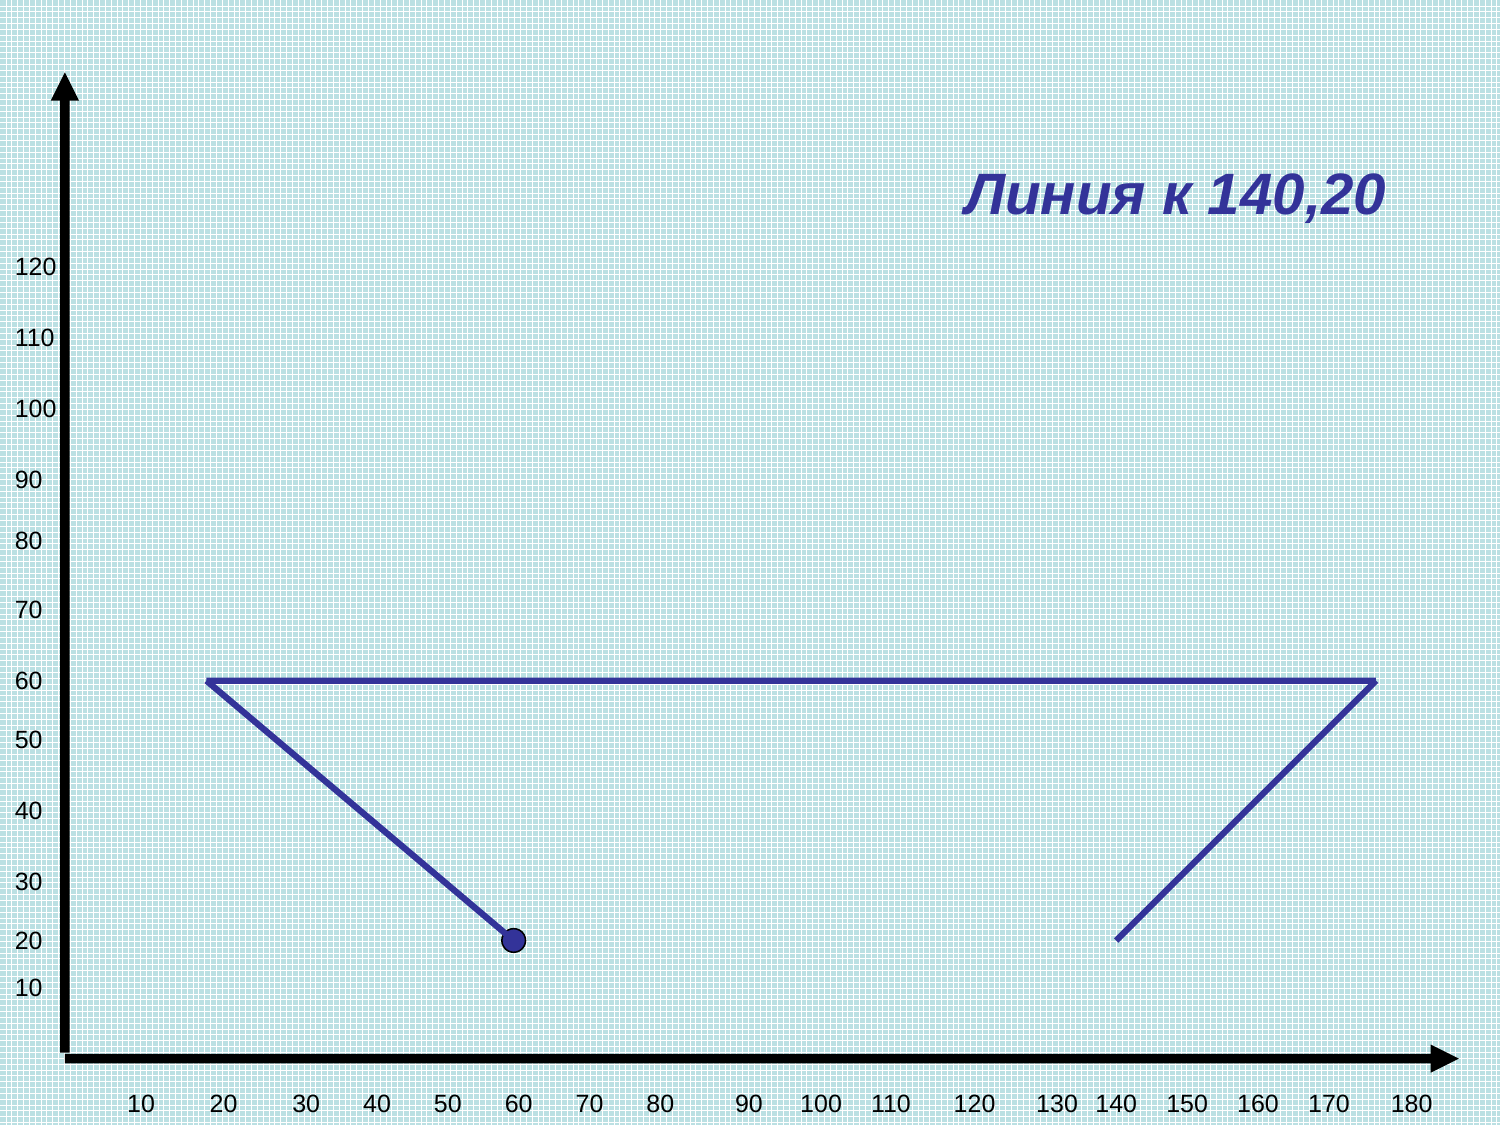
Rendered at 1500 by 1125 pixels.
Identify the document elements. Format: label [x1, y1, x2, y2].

text_box [206, 680, 526, 953]
text_box [0, 72, 1460, 1125]
